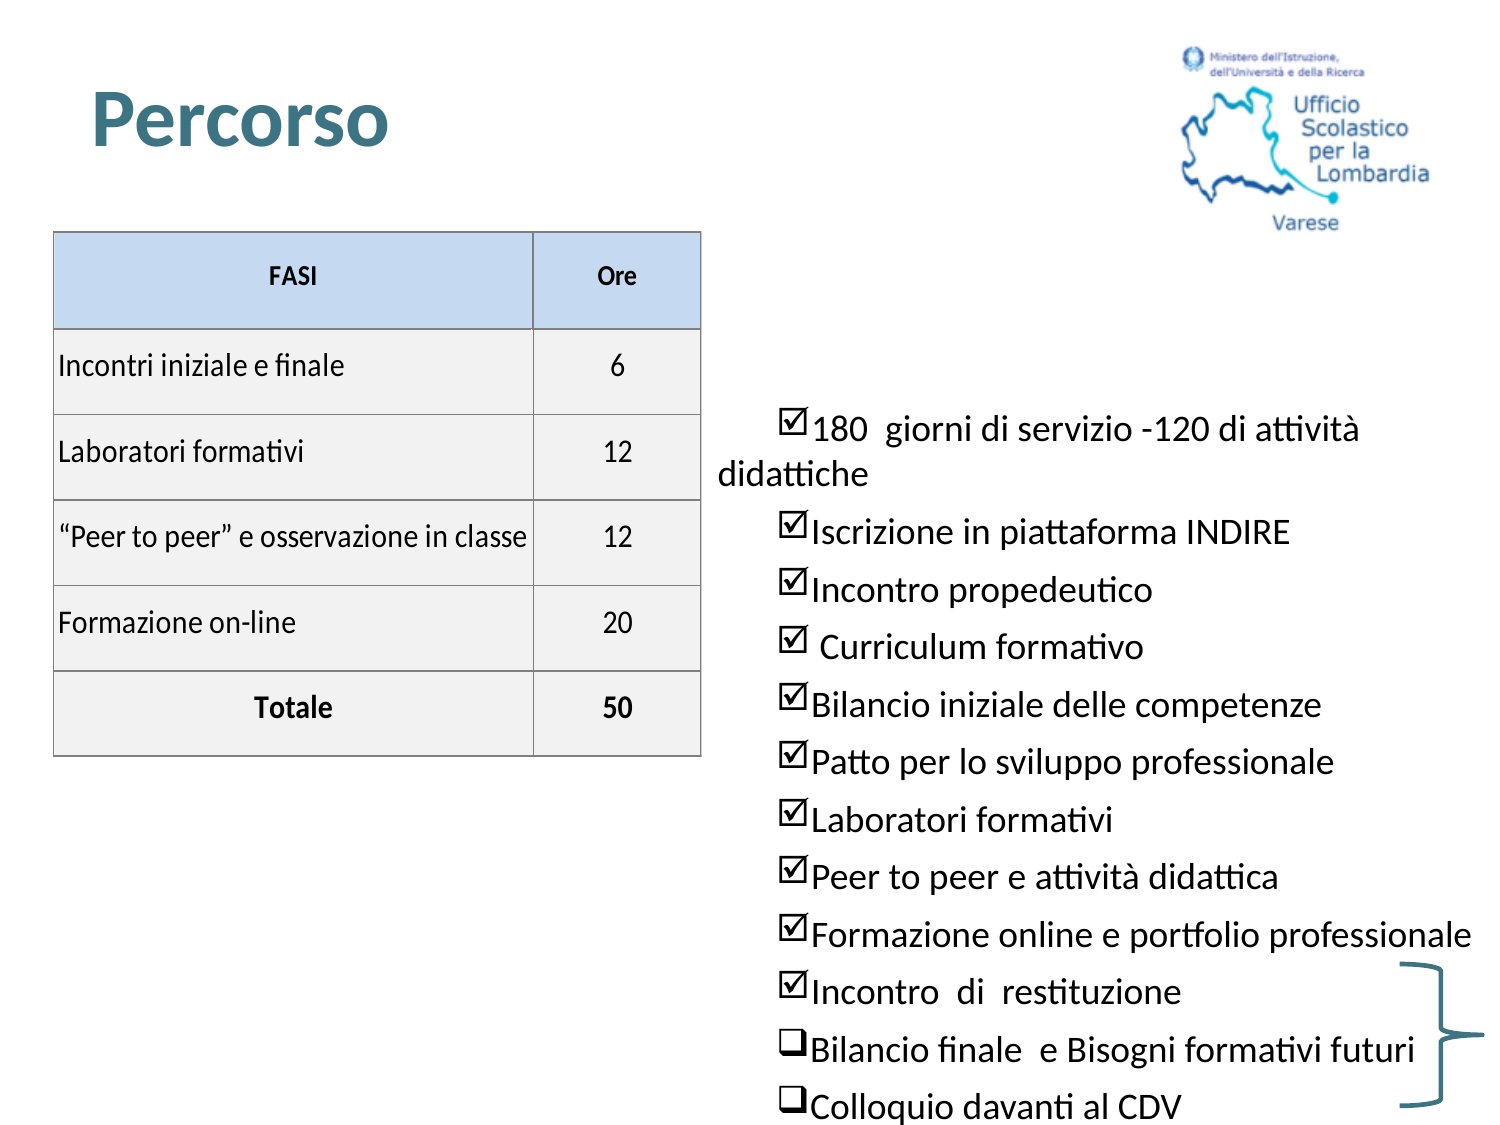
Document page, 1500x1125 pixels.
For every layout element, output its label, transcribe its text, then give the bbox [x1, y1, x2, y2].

picture [52, 231, 703, 758]
title Percorso [76, 19, 1164, 207]
text_box [1399, 963, 1483, 1107]
text_box 180 giorni di servizio -120 di attività didattiche Iscrizione in piattaforma INDIRE Incontro propedeutico Curriculum formativo Bilancio iniziale delle competenze Patto per lo sviluppo professionale Laboratori formativi Peer to peer e attività didattica Formazione online e portfolio professionale Incontro di restituzione Bilancio finale e Bisogni formativi futuri Colloquio davanti al CDV [702, 397, 1500, 1125]
picture [1175, 42, 1434, 238]
